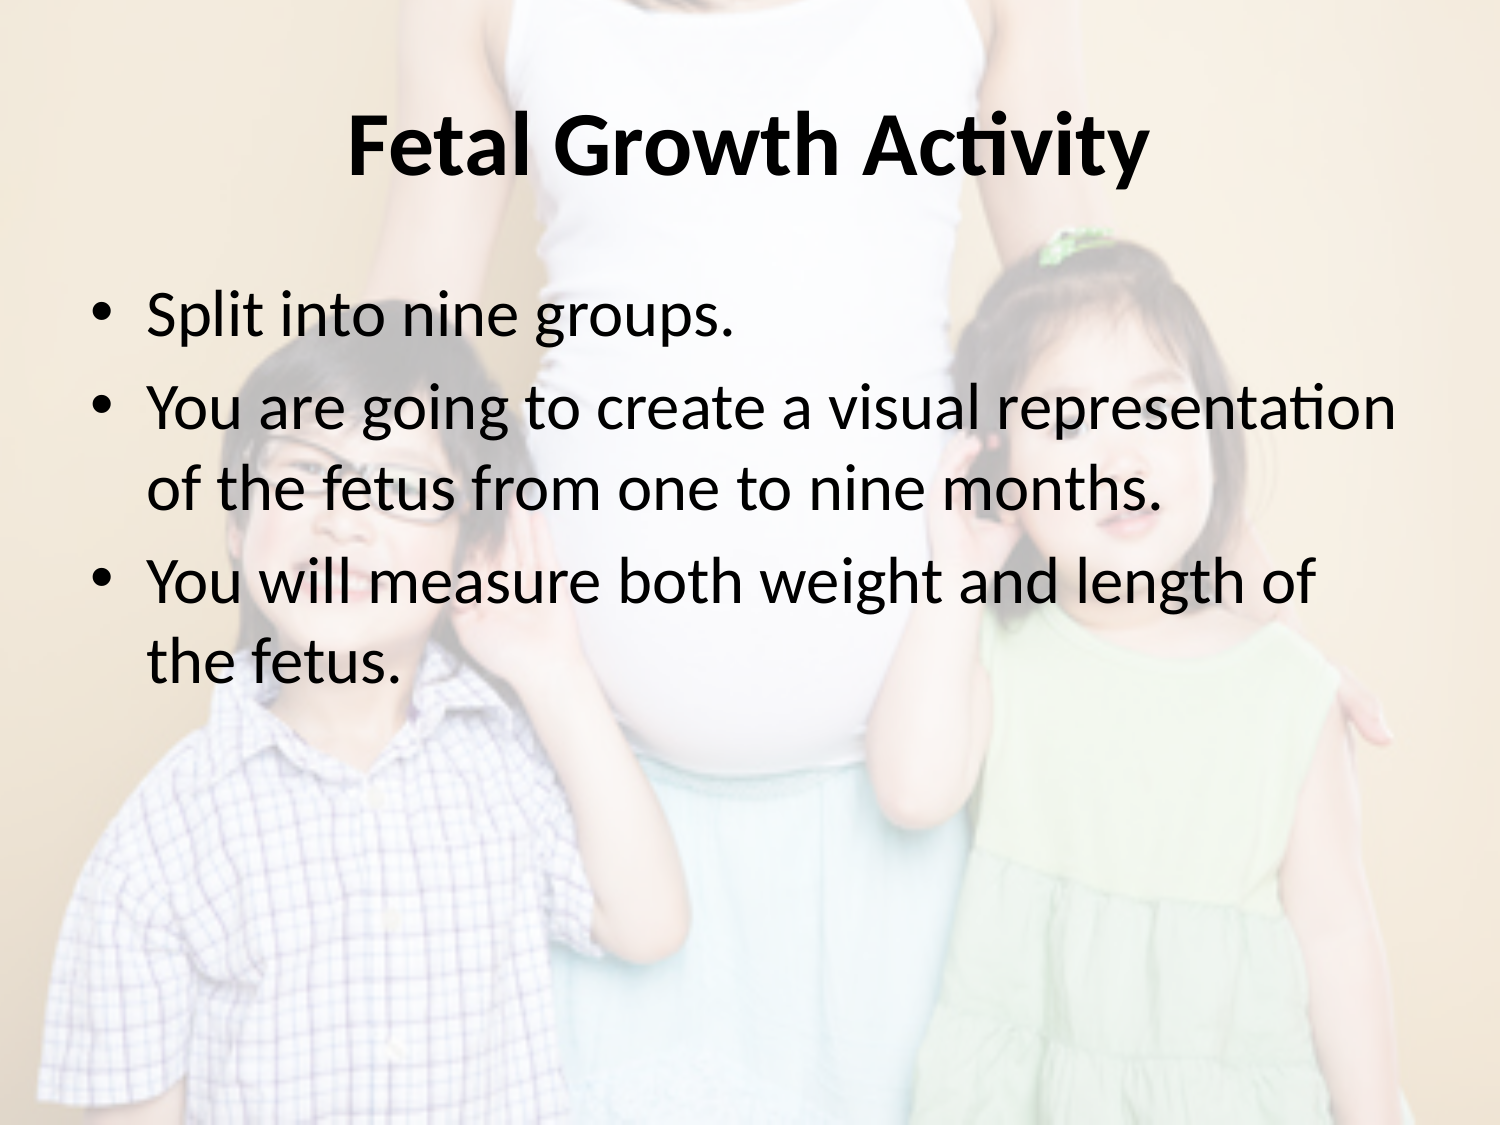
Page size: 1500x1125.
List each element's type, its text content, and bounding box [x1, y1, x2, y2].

list Split into nine groups. You are going to create a visual representation of the fetus from one to nine months. You will measure both weight and length of the fetus. [75, 262, 1425, 1005]
title Fetal Growth Activity [75, 45, 1425, 233]
